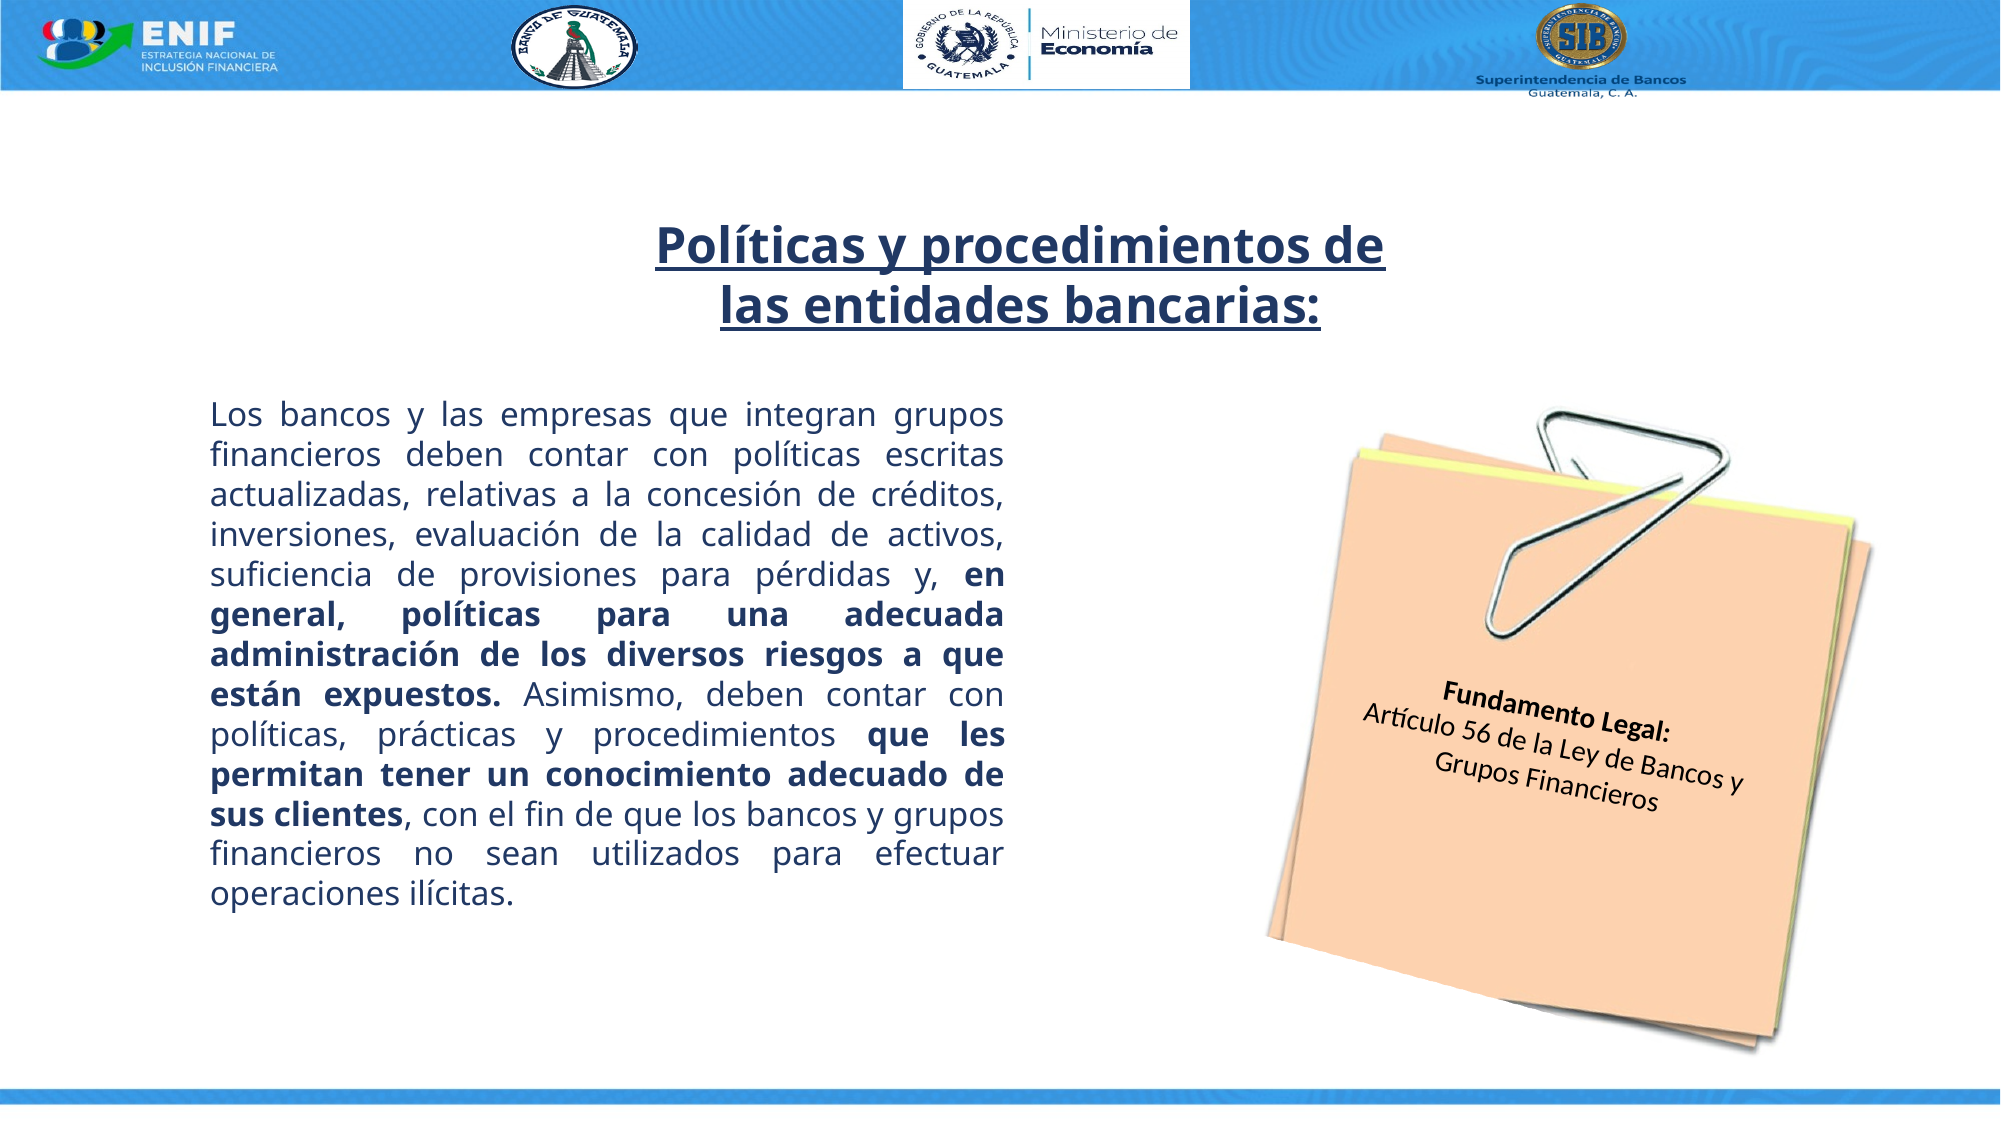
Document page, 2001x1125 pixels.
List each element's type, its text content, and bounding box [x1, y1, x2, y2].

text_box Los bancos y las empresas que integran grupos financieros deben contar con políticas escritas actualizadas, relativas a la concesión de créditos, inversiones, evaluación de la calidad de activos, suficiencia de provisiones para pérdidas y, en general, políticas para una adecuada administración de los diversos riesgos a que están expuestos. Asimismo, deben contar con políticas, prácticas y procedimientos que les permitan tener un conocimiento adecuado de sus clientes, con el fin de que los bancos y grupos financieros no sean utilizados para efectuar operaciones ilícitas. [194, 386, 1021, 920]
picture [0, 0, 2001, 1125]
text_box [511, 0, 1707, 109]
picture [903, 0, 1190, 89]
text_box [1264, 352, 1898, 1009]
text_box Políticas y procedimientos de las entidades bancarias: [599, 206, 1441, 341]
